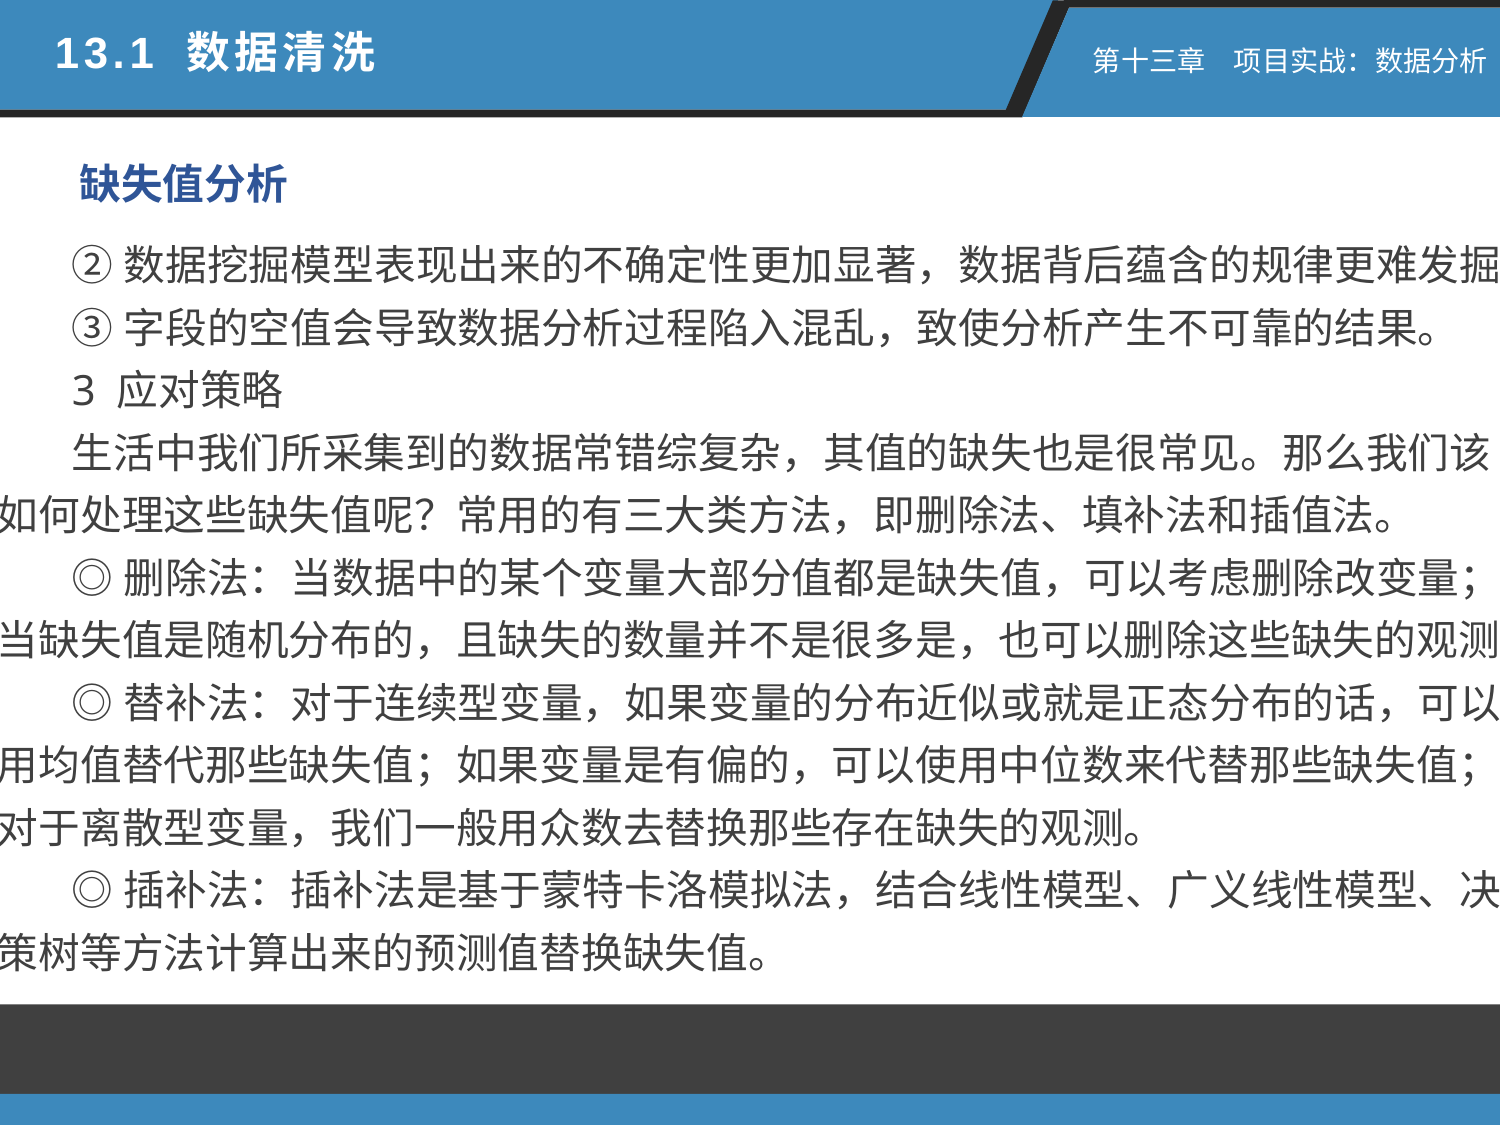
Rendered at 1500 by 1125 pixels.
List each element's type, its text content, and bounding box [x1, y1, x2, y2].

text_box 第十三章 项目实战：数据分析 [1058, 35, 1500, 85]
text_box 13.1 数据清洗 [40, 17, 628, 85]
list 缺失值分析 [64, 155, 1229, 219]
text_box ②数据挖掘模型表现出来的不确定性更加显著，数据背后蕴含的规律更难发掘。 ③字段的空值会导致数据分析过程陷入混乱，致使分析产生不可靠的结果。 3 应对策略 生活中我们所采集到的数据常错综复杂，其值的缺失也是很常见。那么我们该如何处理这些缺失值呢？常用的有三大类方法，即删除法、填补法和插值法。 ◎删除法：当数据中的某个变量大部分值都是缺失值，可以考虑删除改变量；当缺失值是随机分布的，且缺失的数量并不是很多是，也可以删除这些缺失的观测。 ◎替补法：对于连续型变量，如果变量的分布近似或就是正态分布的话，可以用均值替代那些缺失值；如果变量是有偏的，可以使用中位数来代替那些缺失值；对于离散型变量，我们一般用众数去替换那些存在缺失的观测。 ◎插补法：插补法是基于蒙特卡洛模拟法，结合线性模型、广义线性模型、决策树等方法计算出来的预测值替换缺失值。 [0, 219, 1500, 984]
